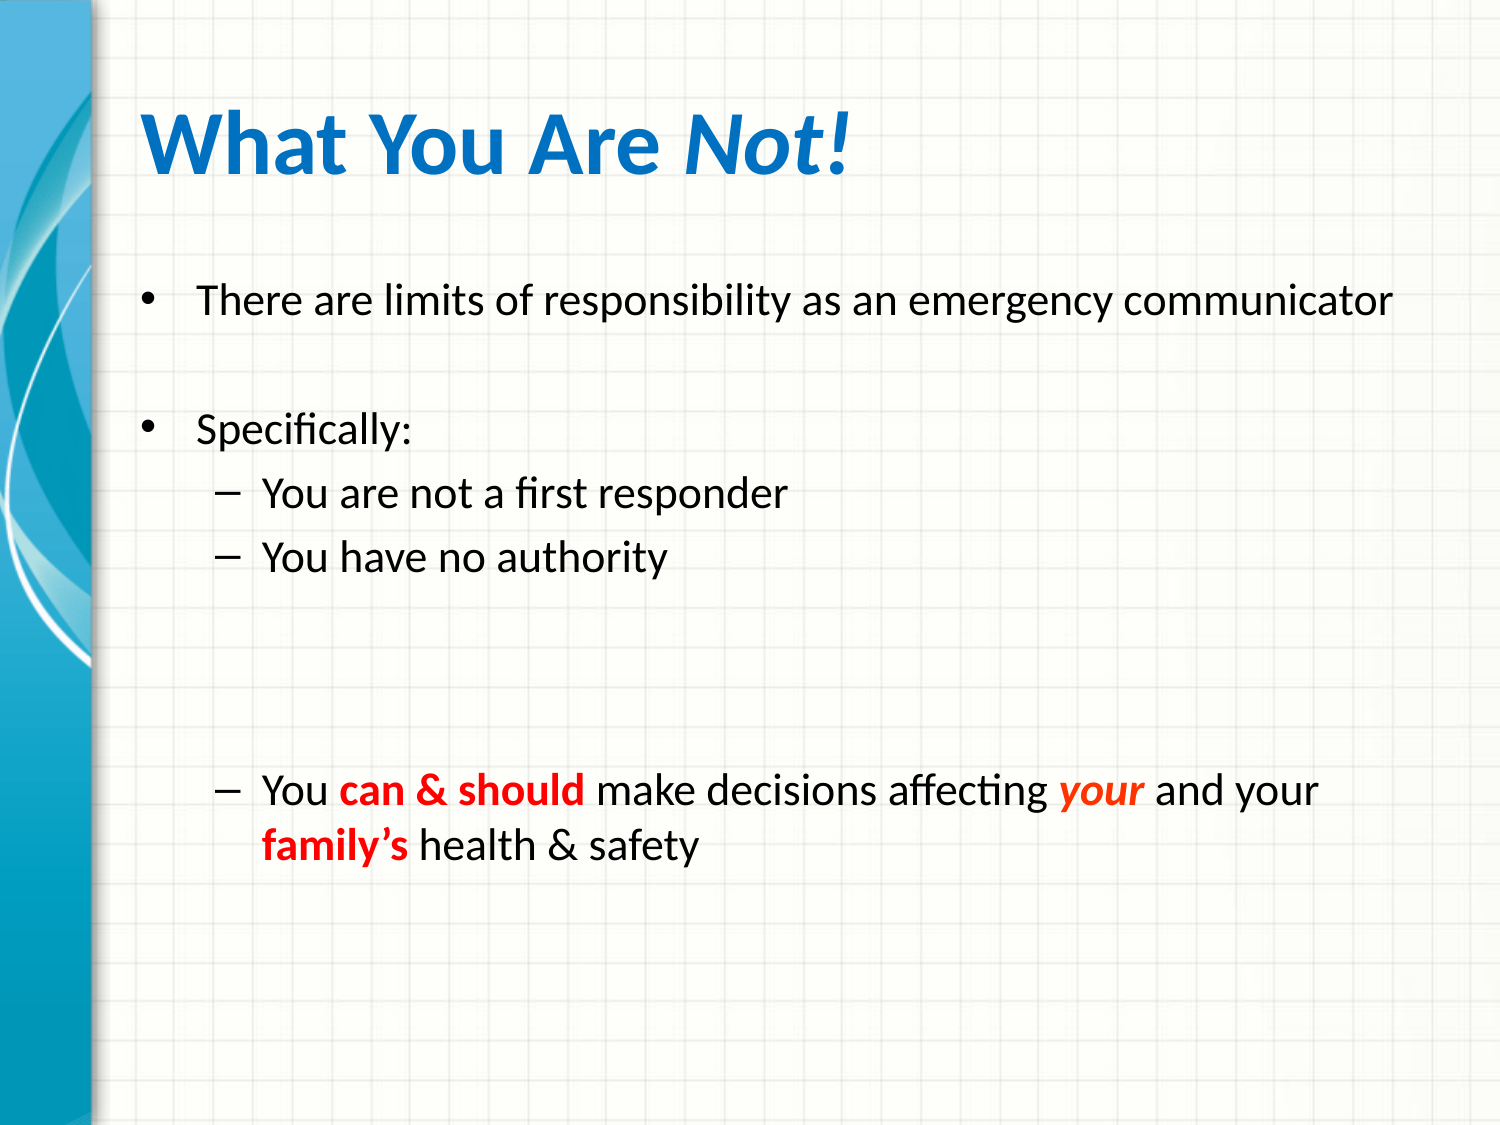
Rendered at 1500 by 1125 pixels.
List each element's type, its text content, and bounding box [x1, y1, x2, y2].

list There are limits of responsibility as an emergency communicator Specifically: You are not a first responder You have no authority You can & should make decisions affecting your and your family’s health & safety [125, 262, 1450, 1005]
picture [0, 0, 1500, 1125]
title What You Are Not! [125, 44, 1450, 232]
